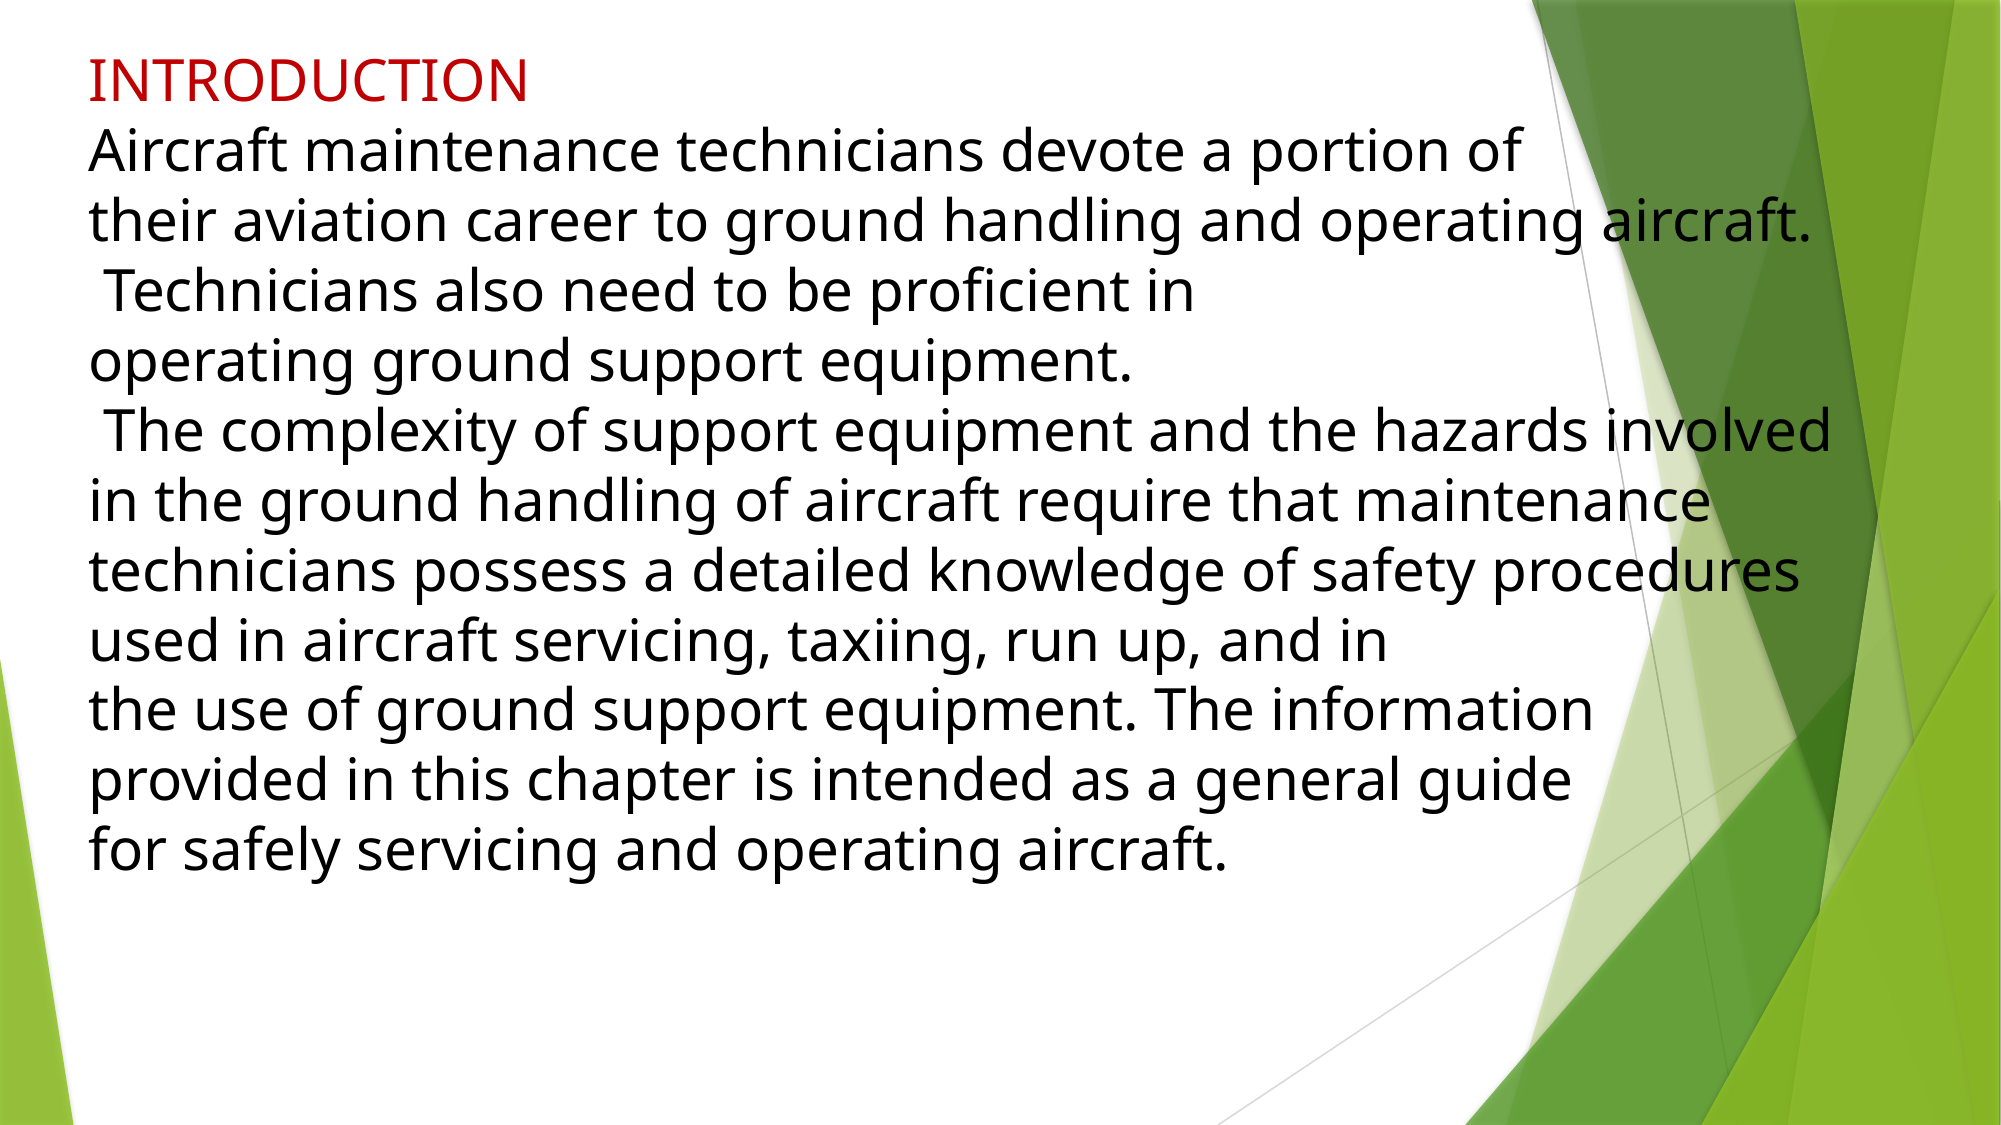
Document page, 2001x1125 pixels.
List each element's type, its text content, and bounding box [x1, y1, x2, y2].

text_box INTRODUCTION Aircraft maintenance technicians devote a portion of their aviation career to ground handling and operating aircraft. Technicians also need to be proficient in operating ground support equipment. The complexity of support equipment and the hazards involved in the ground handling of aircraft require that maintenance technicians possess a detailed knowledge of safety procedures used in aircraft servicing, taxiing, run up, and in the use of ground support equipment. The information provided in this chapter is intended as a general guide for safely servicing and operating aircraft. [73, 35, 1872, 890]
